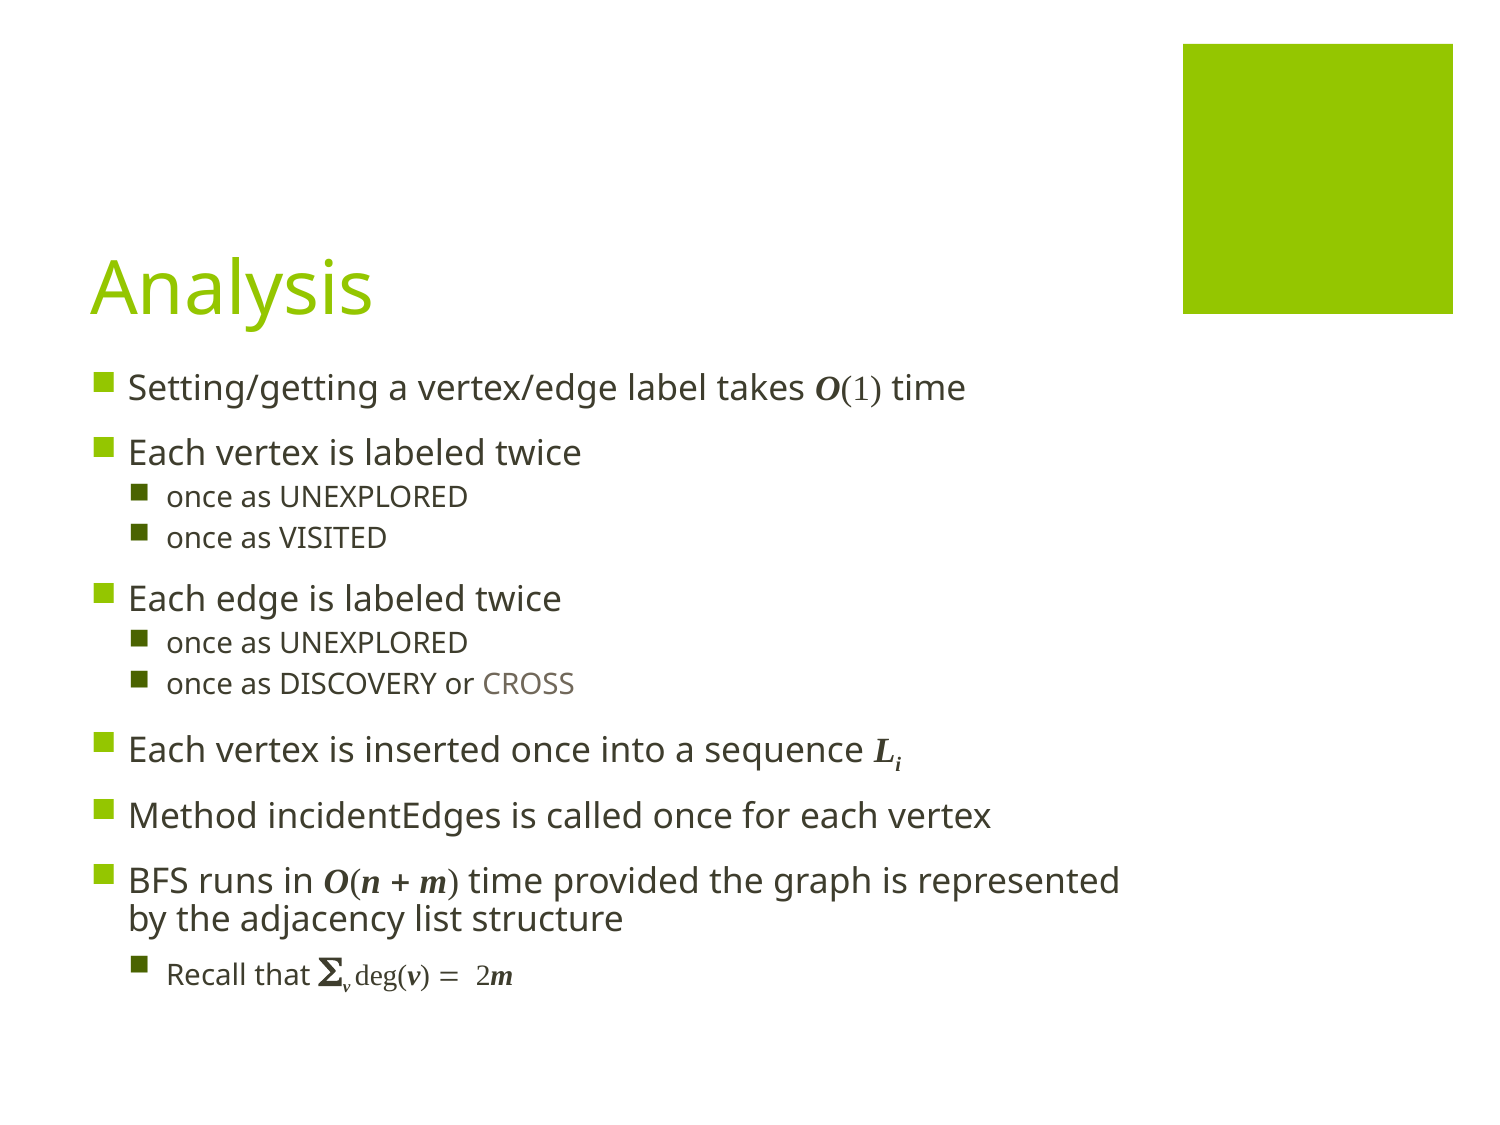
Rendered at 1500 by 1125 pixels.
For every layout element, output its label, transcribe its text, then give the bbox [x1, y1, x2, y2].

title Analysis [75, 149, 1143, 338]
list Setting/getting a vertex/edge label takes O(1) time Each vertex is labeled twice once as UNEXPLORED once as VISITED Each edge is labeled twice once as UNEXPLORED once as DISCOVERY or CROSS Each vertex is inserted once into a sequence Li Method incidentEdges is called once for each vertex BFS runs in O(n + m) time provided the graph is represented by the adjacency list structure Recall that Sv deg(v) = 2m [75, 362, 1143, 1005]
